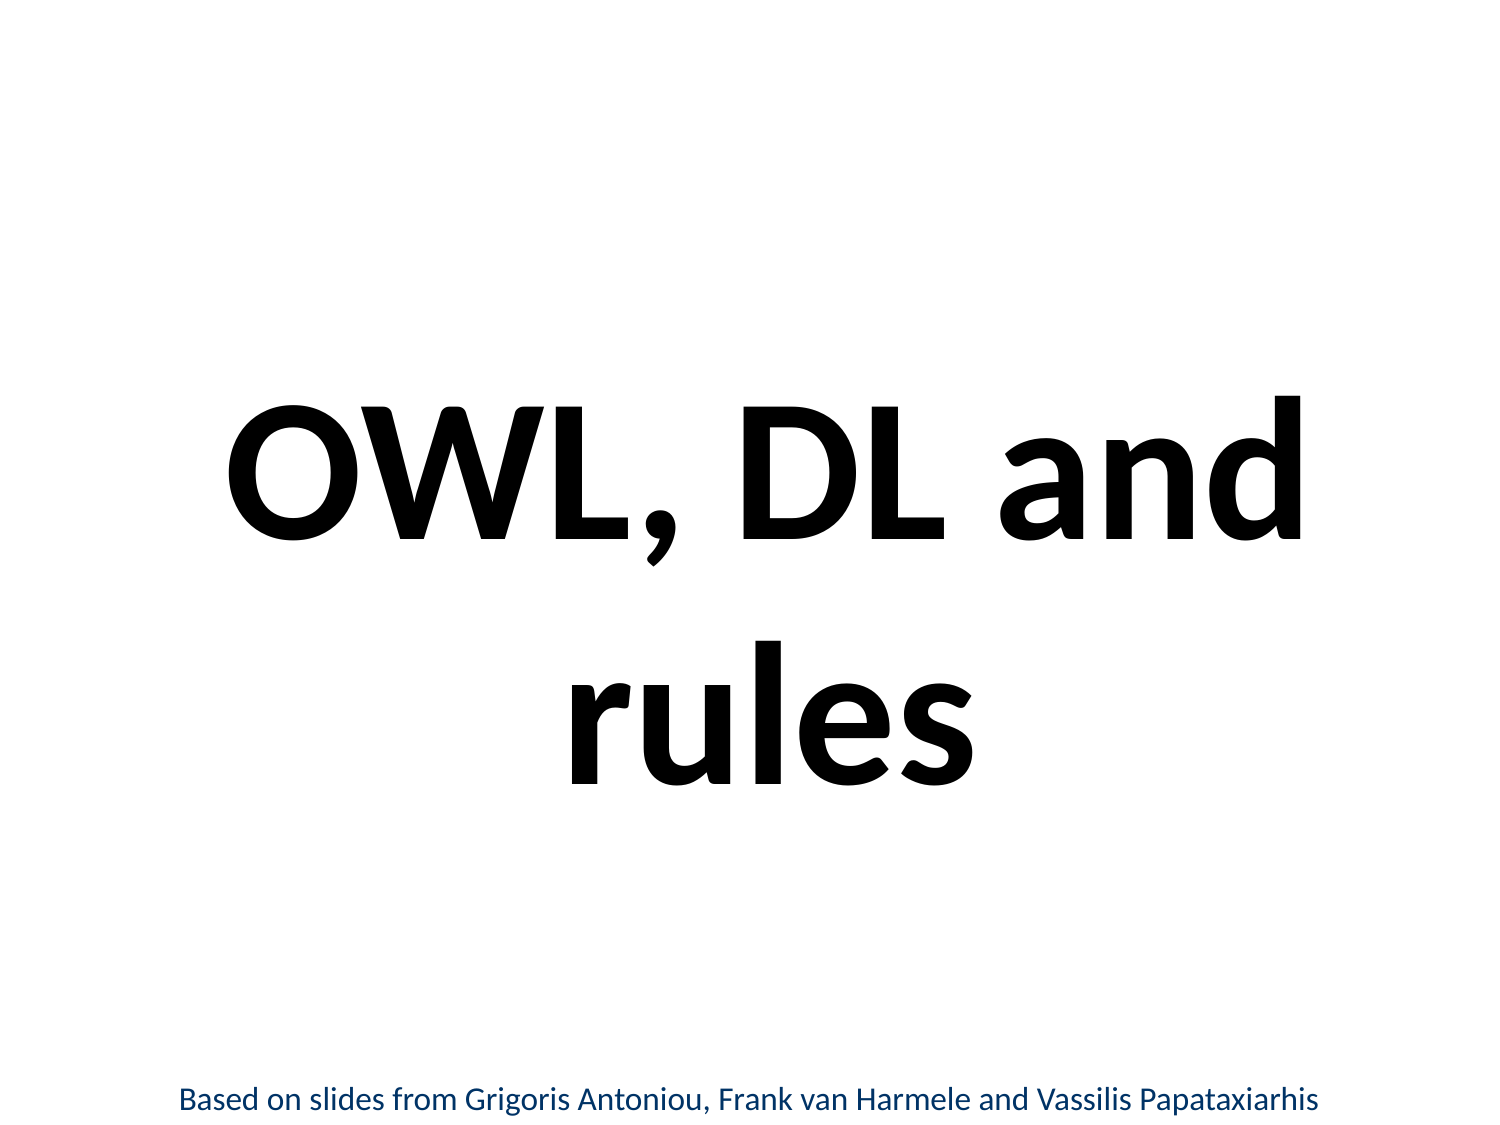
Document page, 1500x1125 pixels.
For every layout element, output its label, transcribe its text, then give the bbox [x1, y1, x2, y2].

text_box Based on slides from Grigoris Antoniou, Frank van Harmele and Vassilis Papataxiarhis [0, 1069, 1500, 1125]
title OWL, DL and rules [76, 220, 1463, 941]
